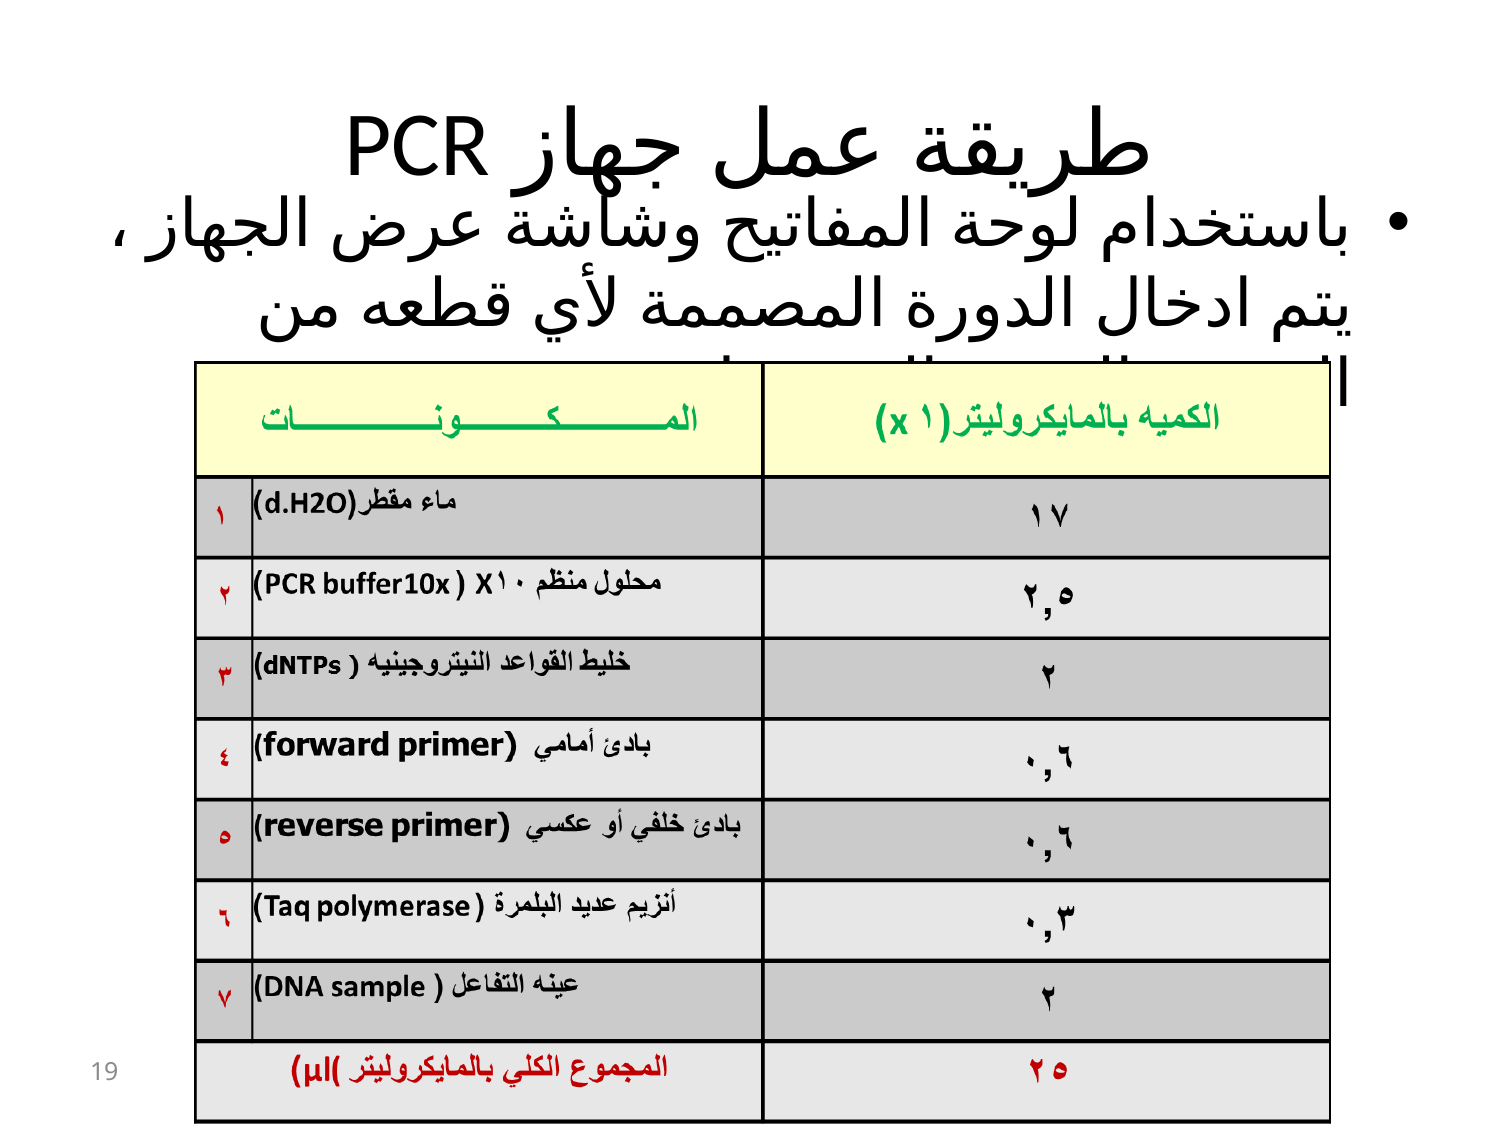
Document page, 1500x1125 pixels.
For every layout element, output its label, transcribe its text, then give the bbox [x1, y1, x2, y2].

list باستخدام لوحة المفاتيح وشاشة عرض الجهاز ، يتم ادخال الدورة المصممة لأي قطعه من الحمض النووي المفصول. [75, 172, 1425, 916]
title طريقة عمل جهاز PCR [75, 45, 1425, 172]
picture [194, 361, 1332, 1124]
slide_number 19 [75, 1042, 189, 1103]
